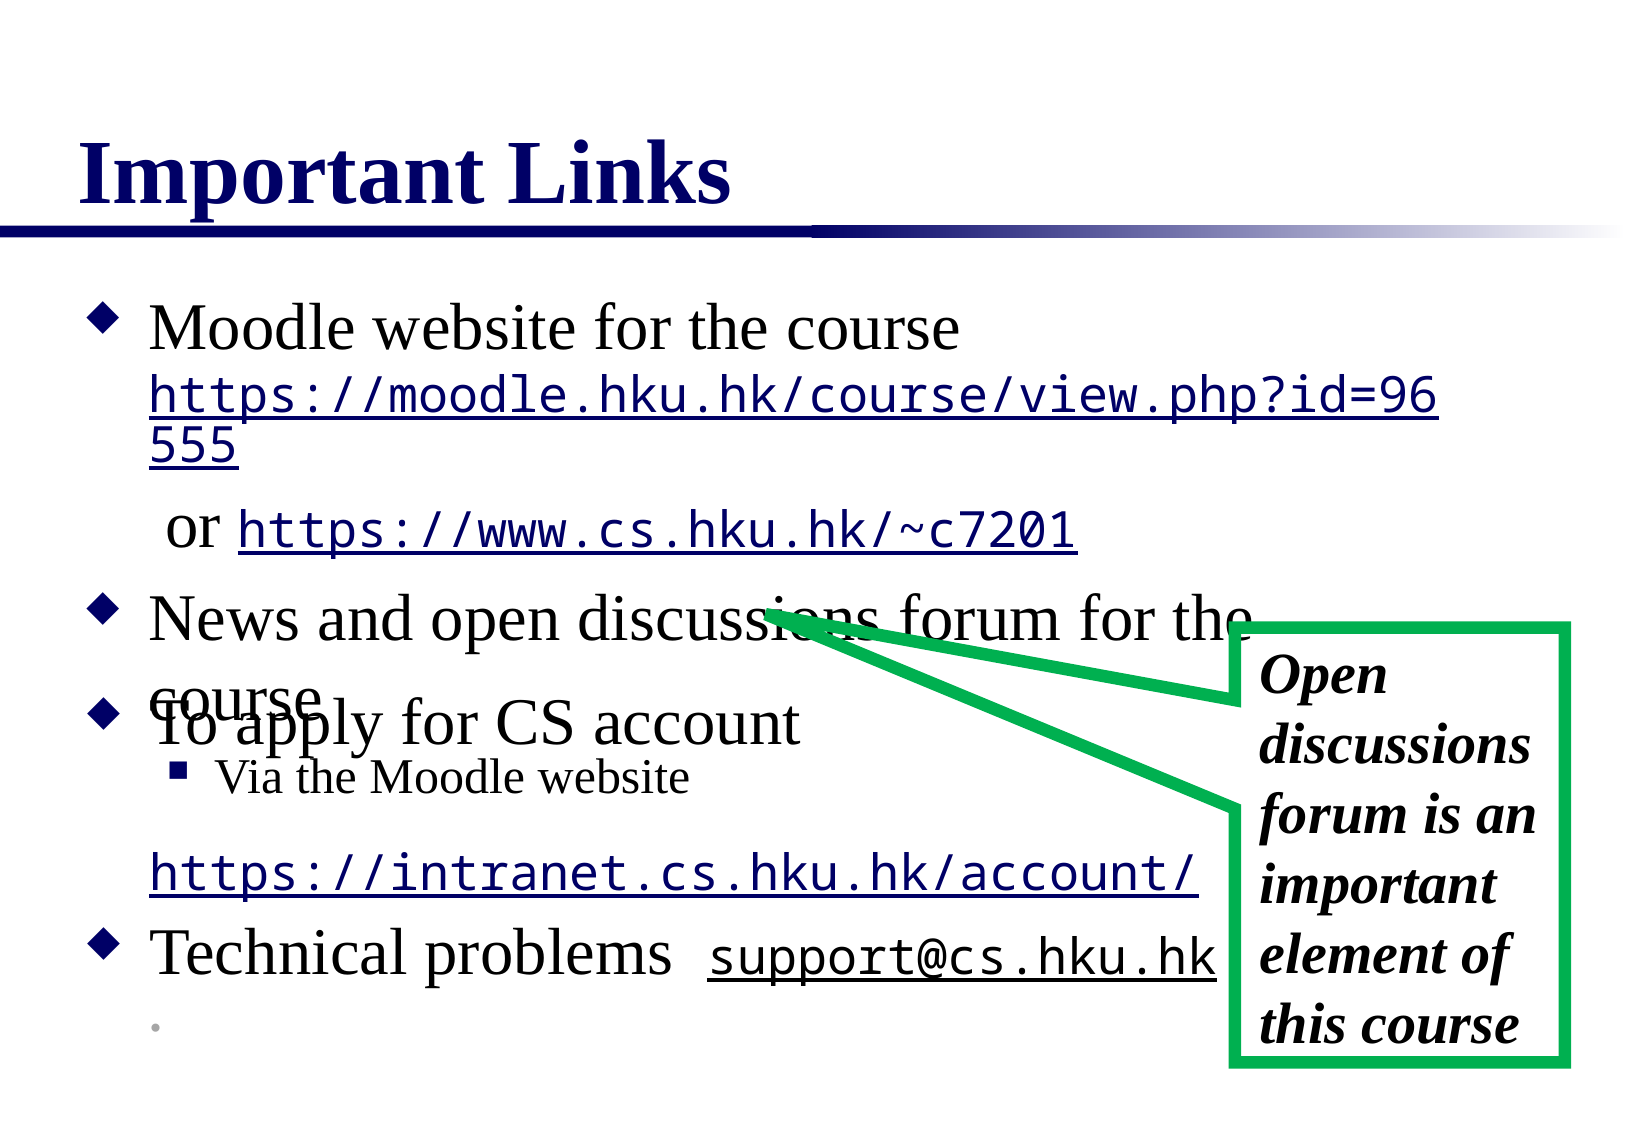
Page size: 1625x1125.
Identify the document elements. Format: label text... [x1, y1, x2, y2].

text_box Open discussions forum is an important element of this course [1234, 627, 1565, 1063]
title Important Links [61, 49, 1563, 232]
text_box To apply for CS account https://intranet.cs.hku.hk/account/ Technical problems support@cs.hku.hk . [68, 679, 1263, 962]
list Moodle website for the course https://moodle.hku.hk/course/view.php?id=96555 or https://www.cs.hku.hk/~c7201 News and open discussions forum for the course Via the Moodle website [67, 274, 1463, 688]
text_box Open discussions forum is an important element of this course [765, 614, 1120, 679]
